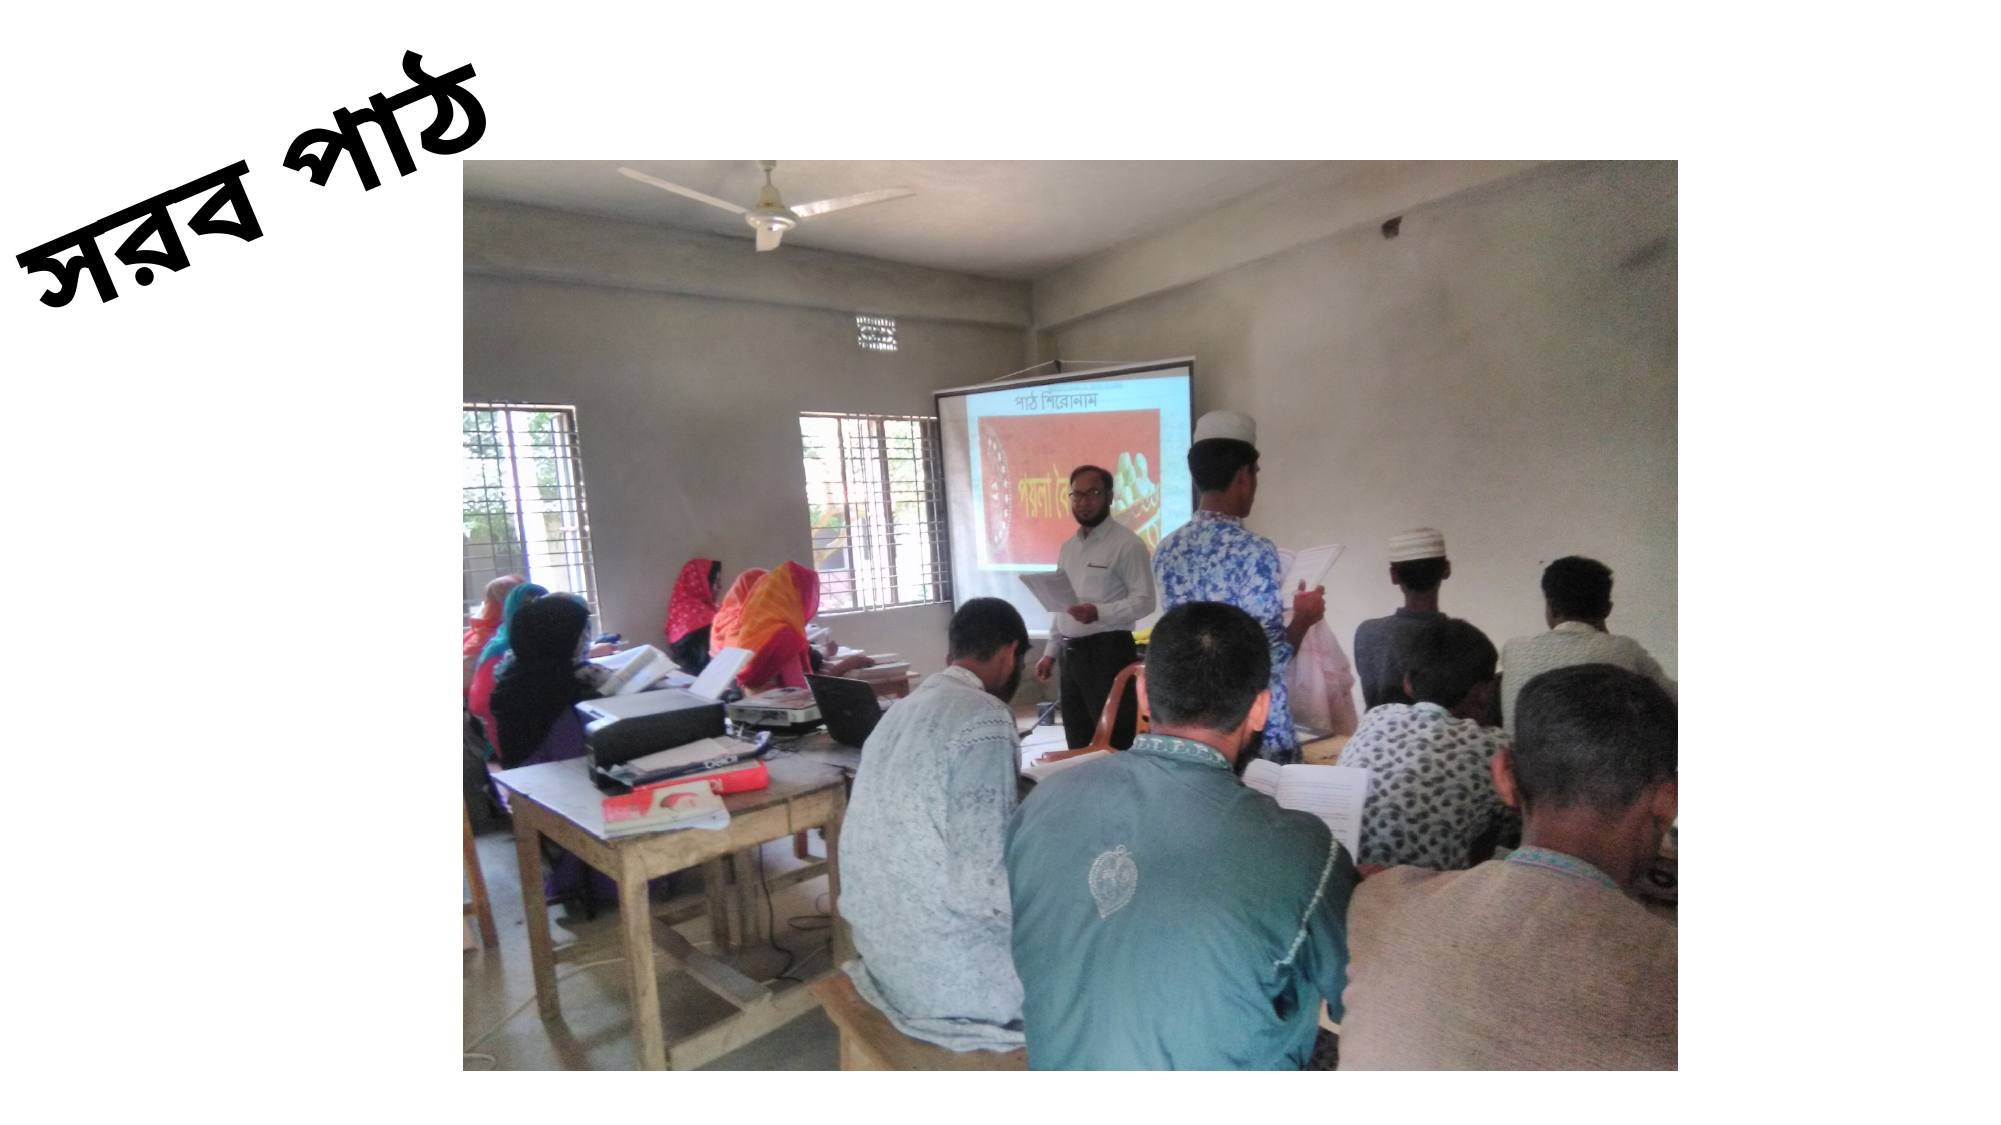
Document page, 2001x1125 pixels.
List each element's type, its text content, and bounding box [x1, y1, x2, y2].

text_box সরব পাঠ [0, 0, 904, 363]
picture [463, 160, 1678, 1071]
